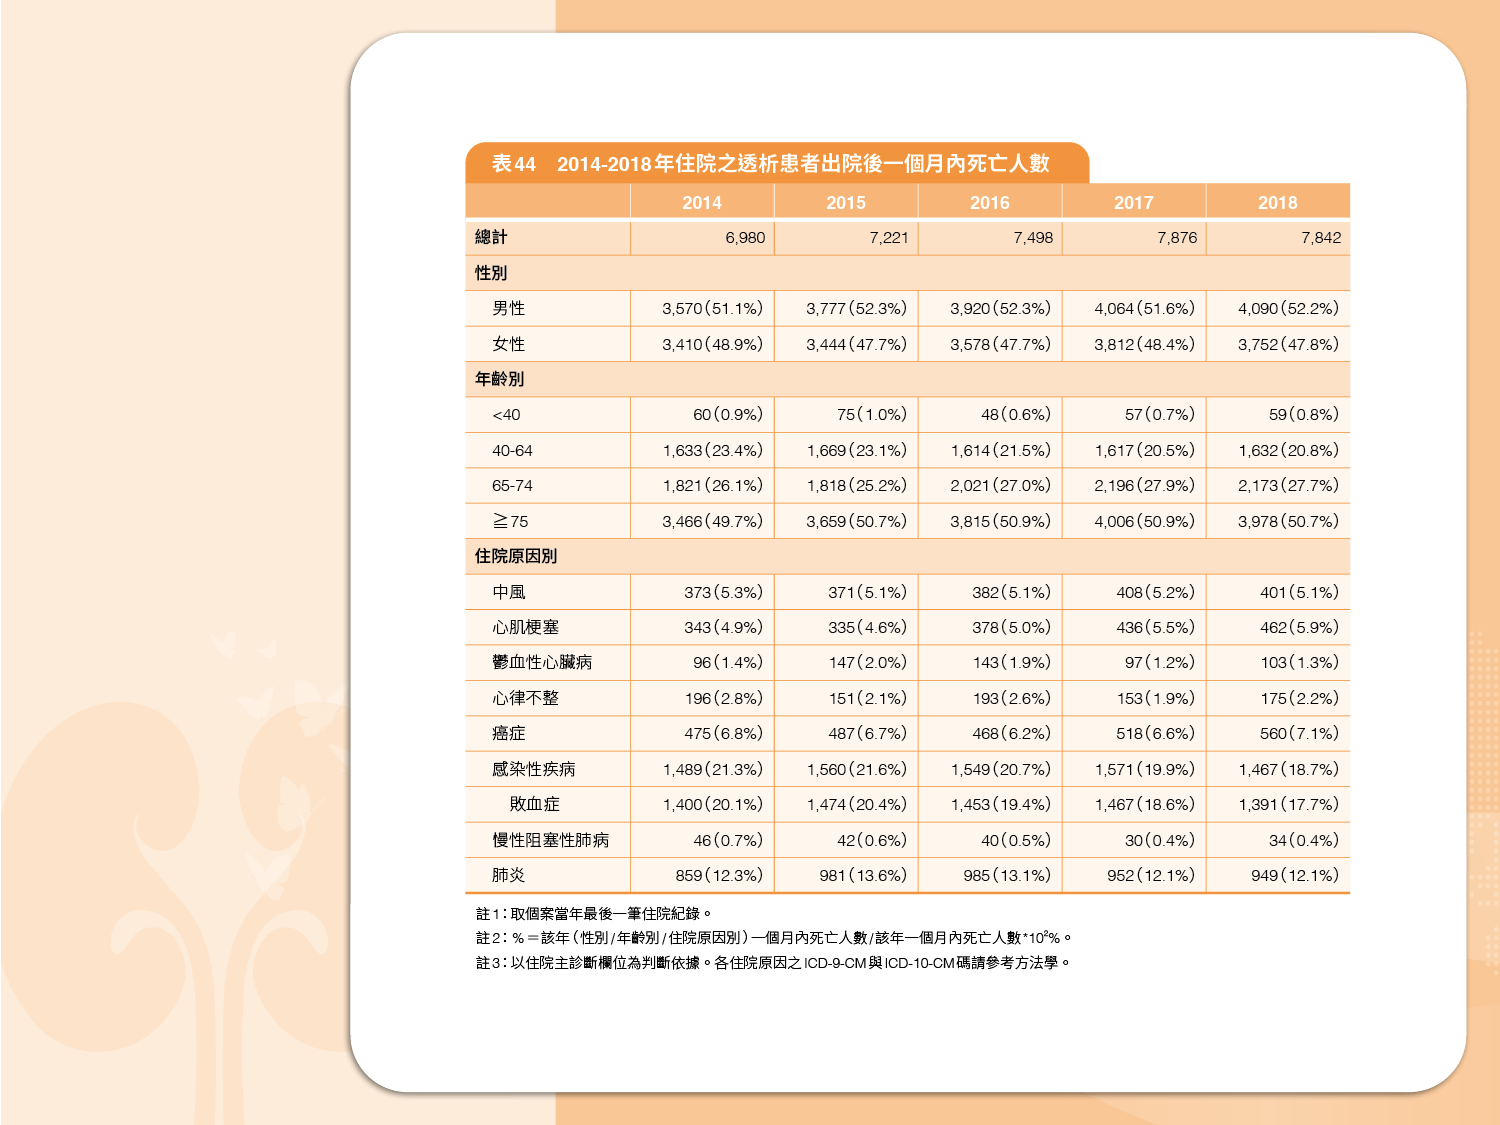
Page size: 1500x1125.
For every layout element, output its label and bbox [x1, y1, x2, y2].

picture [0, 0, 1500, 1125]
text_box [349, 32, 1468, 1093]
